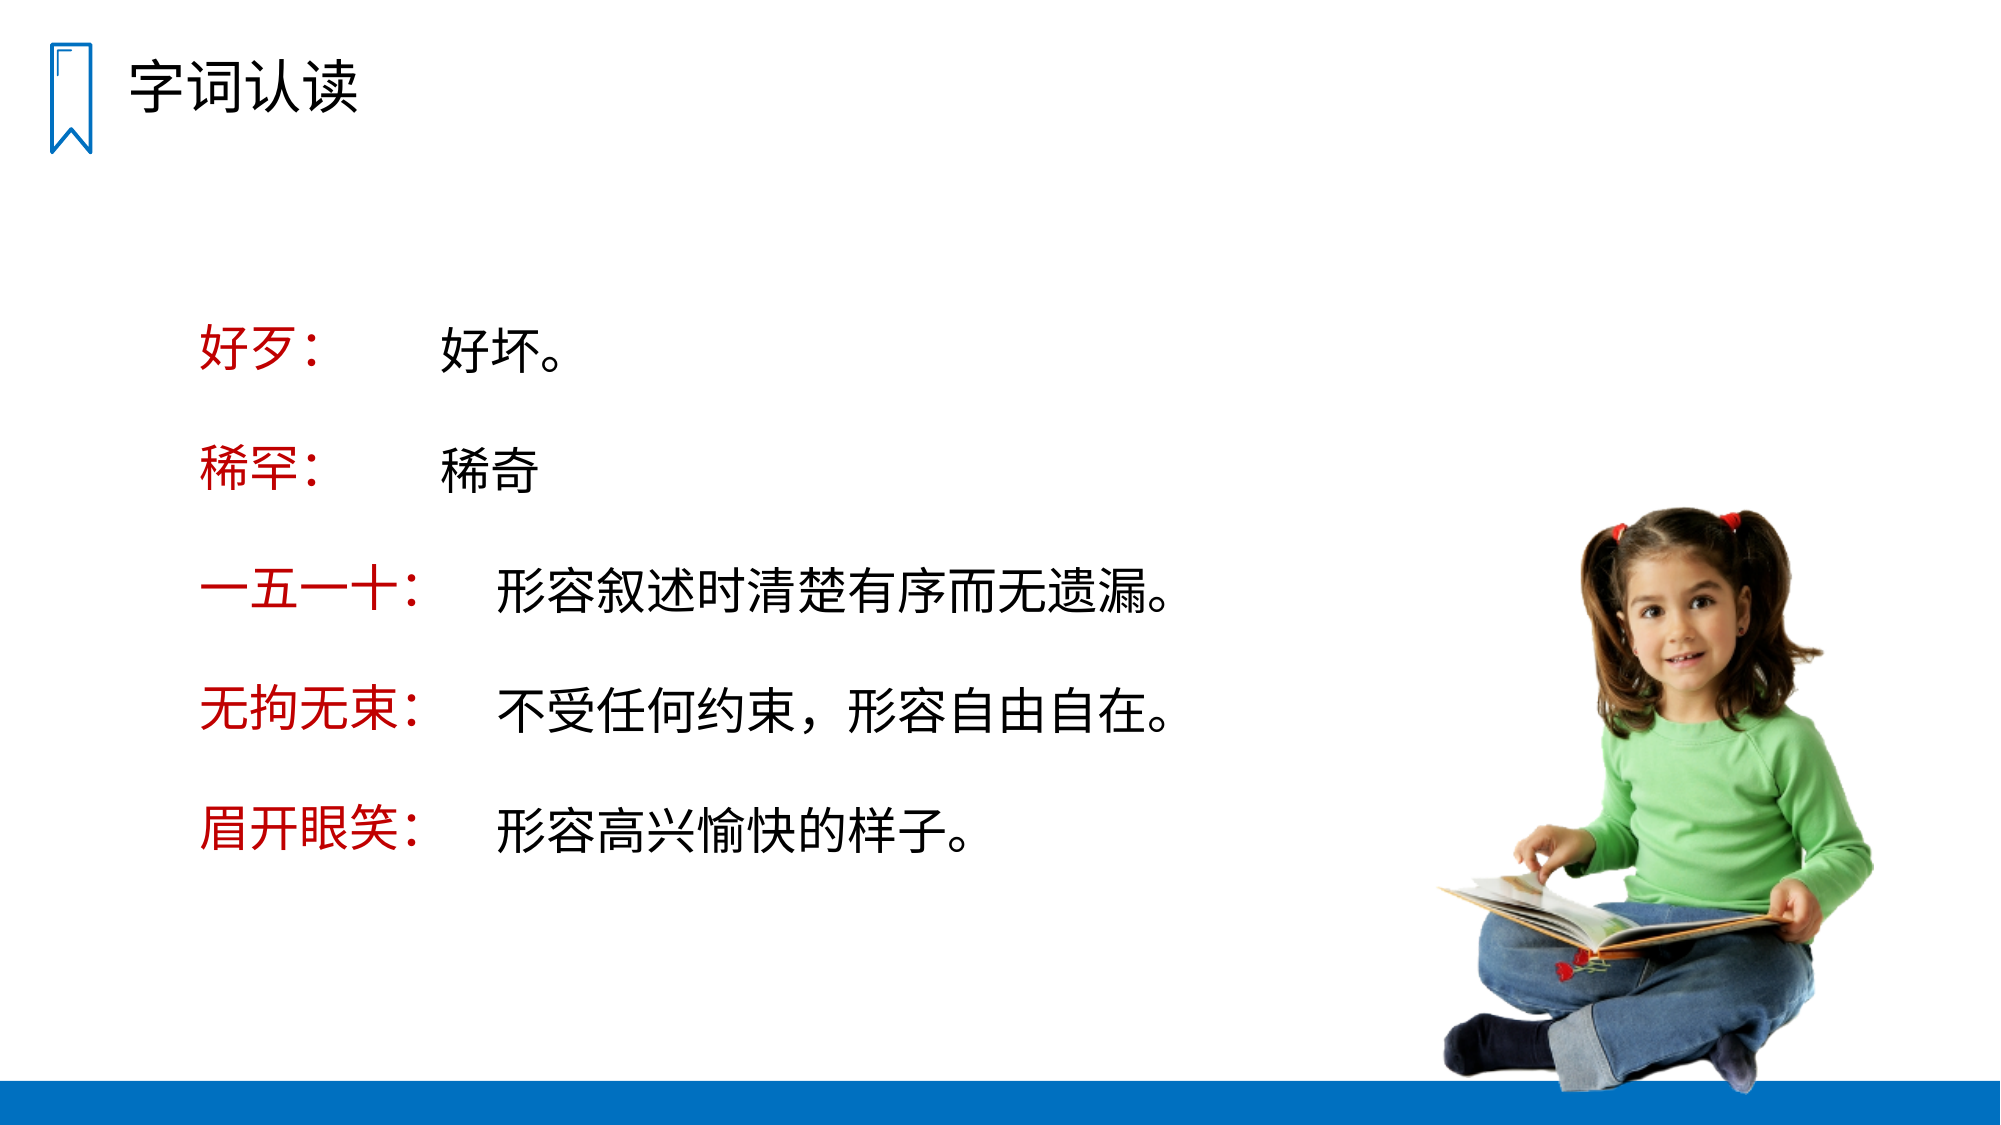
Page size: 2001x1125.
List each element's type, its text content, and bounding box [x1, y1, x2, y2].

text_box 好坏。 稀奇 形容叙述时清楚有序而无遗漏。 不受任何约束，形容自由自在。 形容高兴愉快的样子。 [425, 251, 1575, 867]
picture [1435, 506, 1874, 1095]
text_box 字词认读 [112, 42, 375, 128]
text_box 好歹： 稀罕： 一五一十： 无拘无束： 眉开眼笑： [184, 249, 1185, 864]
